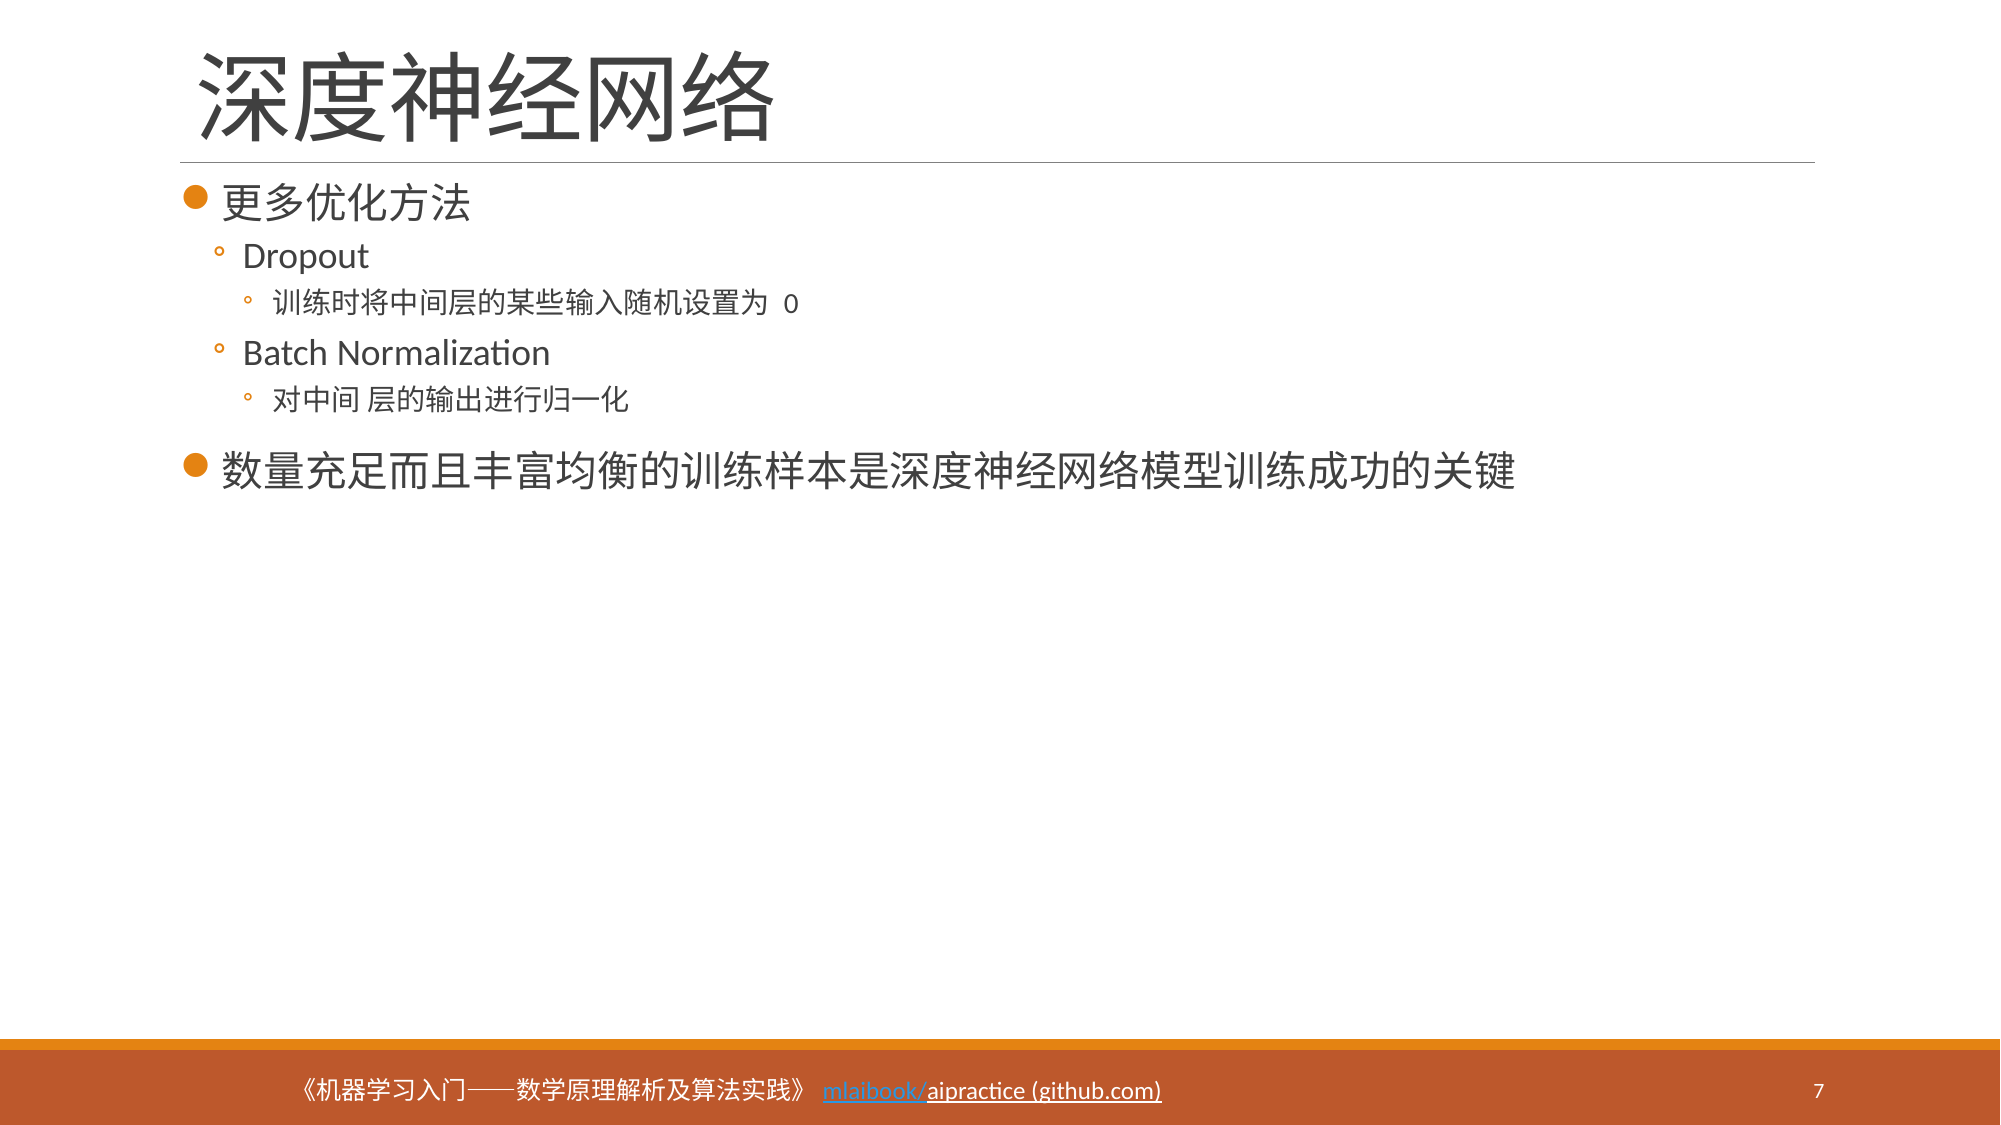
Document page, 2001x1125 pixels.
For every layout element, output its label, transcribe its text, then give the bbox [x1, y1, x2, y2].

list 更多优化方法 Dropout 训练时将中间层的某些输入随机设置为 0 Batch Normalization 对中间 层的输出进行归一化 数量充足而且丰富均衡的训练样本是深度神经网络模型训练成功的关键 [180, 174, 1830, 963]
title 深度神经网络 [180, 47, 1830, 162]
slide_number 7 [1624, 1059, 1840, 1120]
